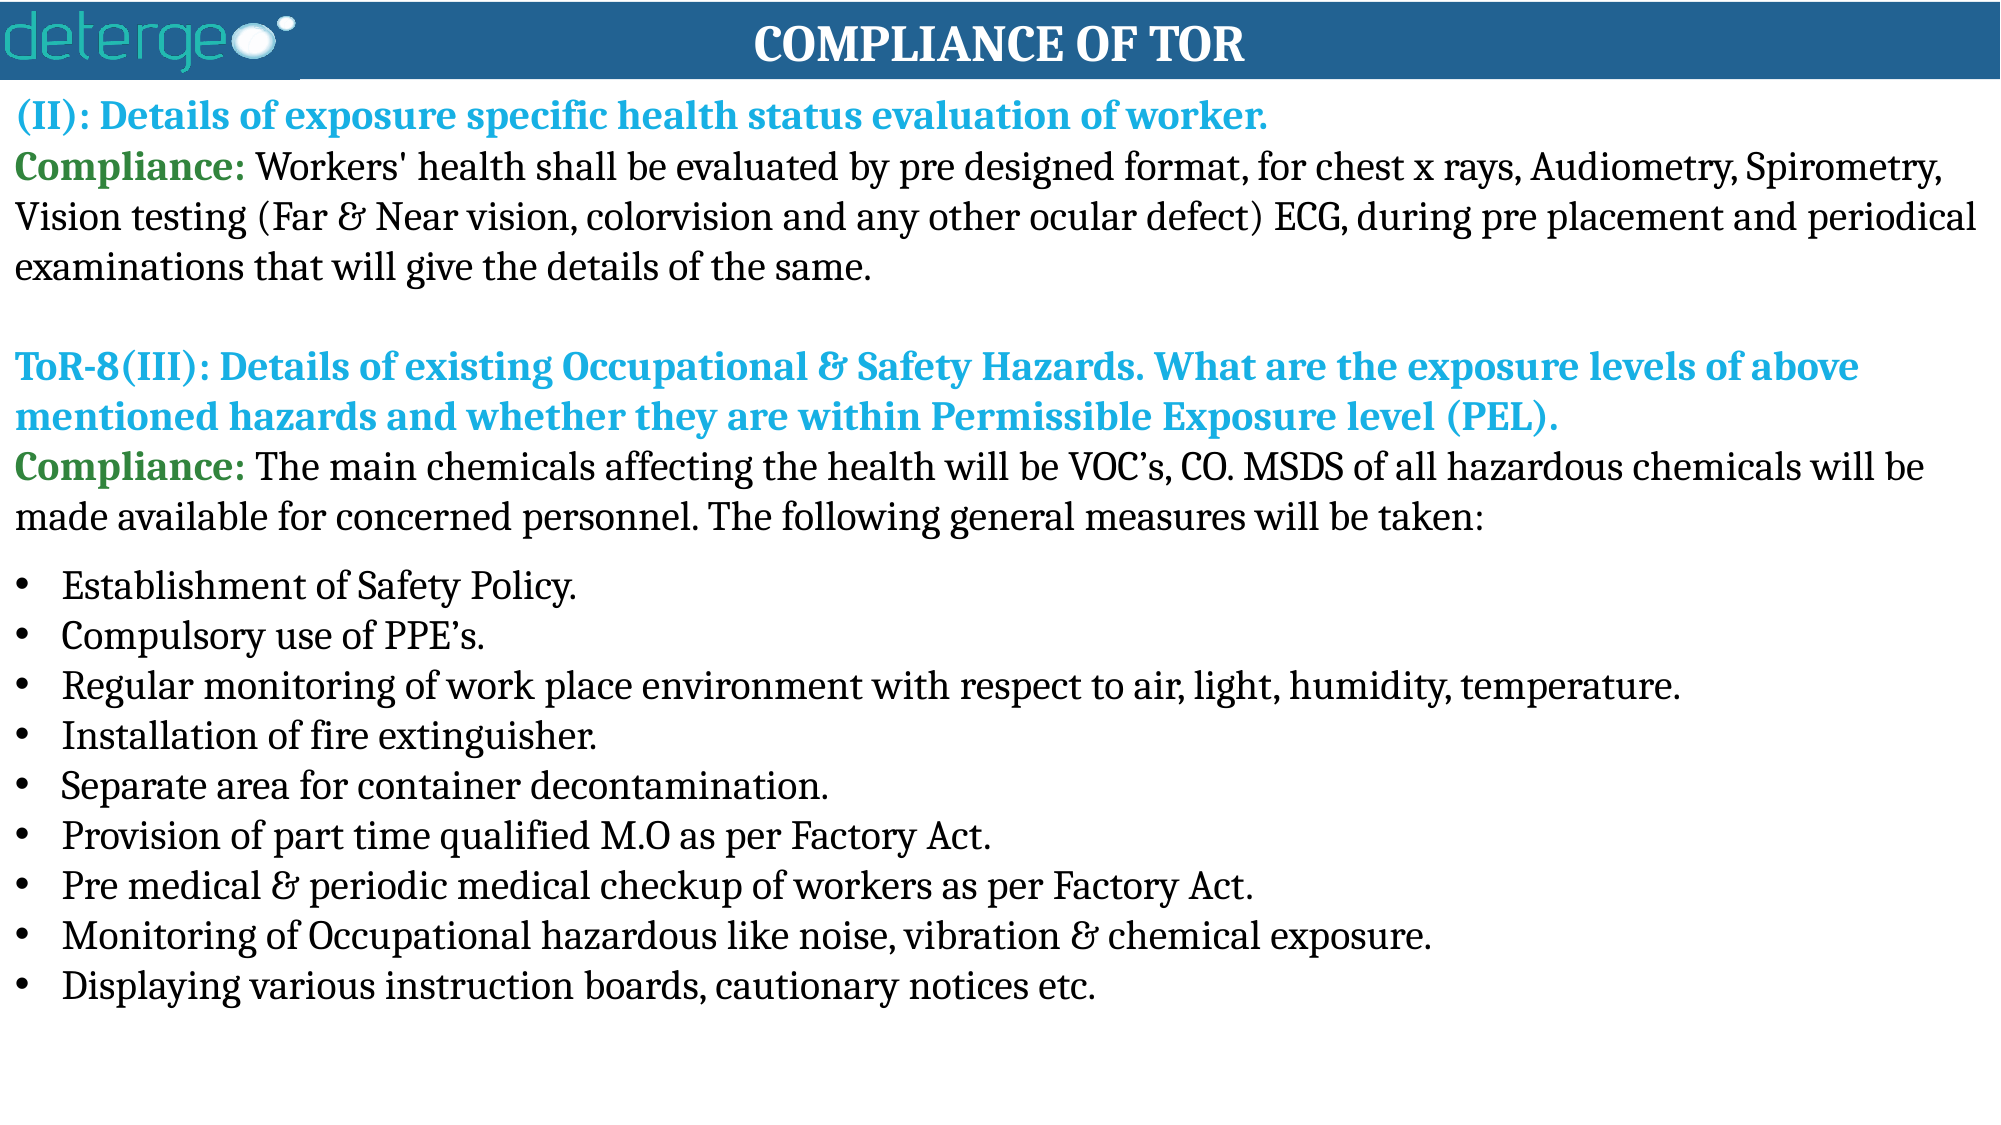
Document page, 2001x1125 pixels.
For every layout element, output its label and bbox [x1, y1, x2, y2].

text_box [0, 81, 2000, 546]
text_box [0, 550, 2000, 1106]
picture [0, 2, 301, 81]
text_box [0, 1, 2000, 80]
